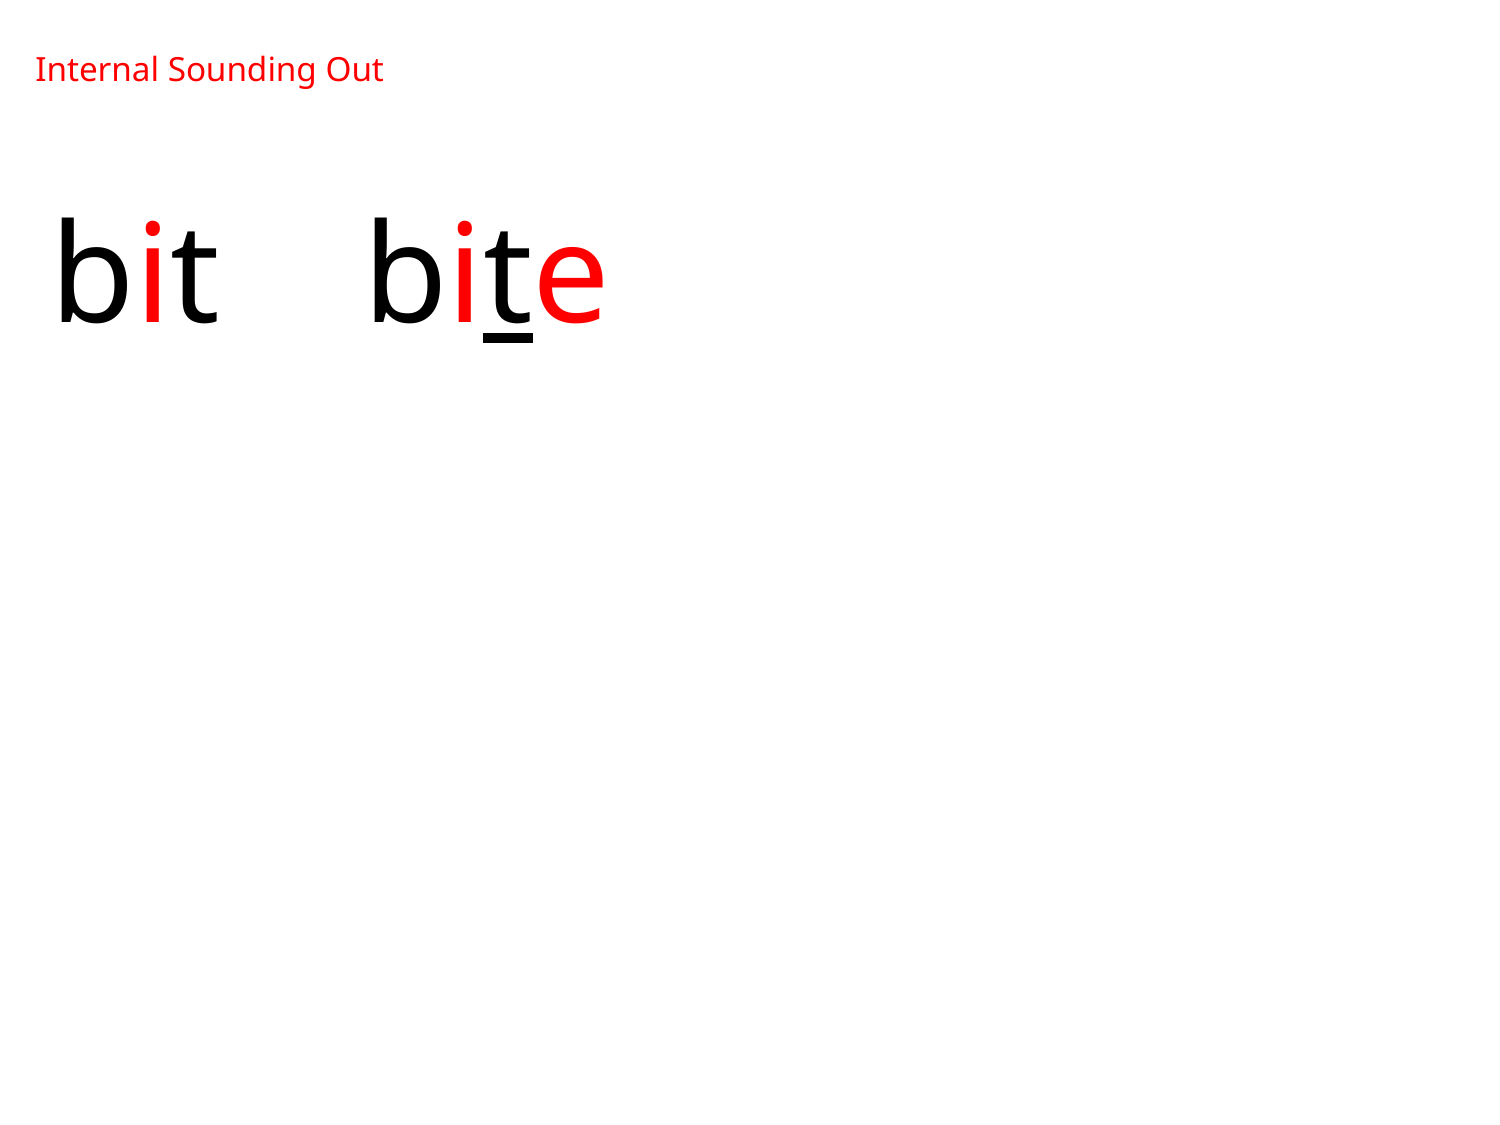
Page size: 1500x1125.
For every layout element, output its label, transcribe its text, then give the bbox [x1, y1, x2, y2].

text_box bit bite [0, 178, 1467, 358]
text_box Internal Sounding Out [20, 41, 449, 96]
